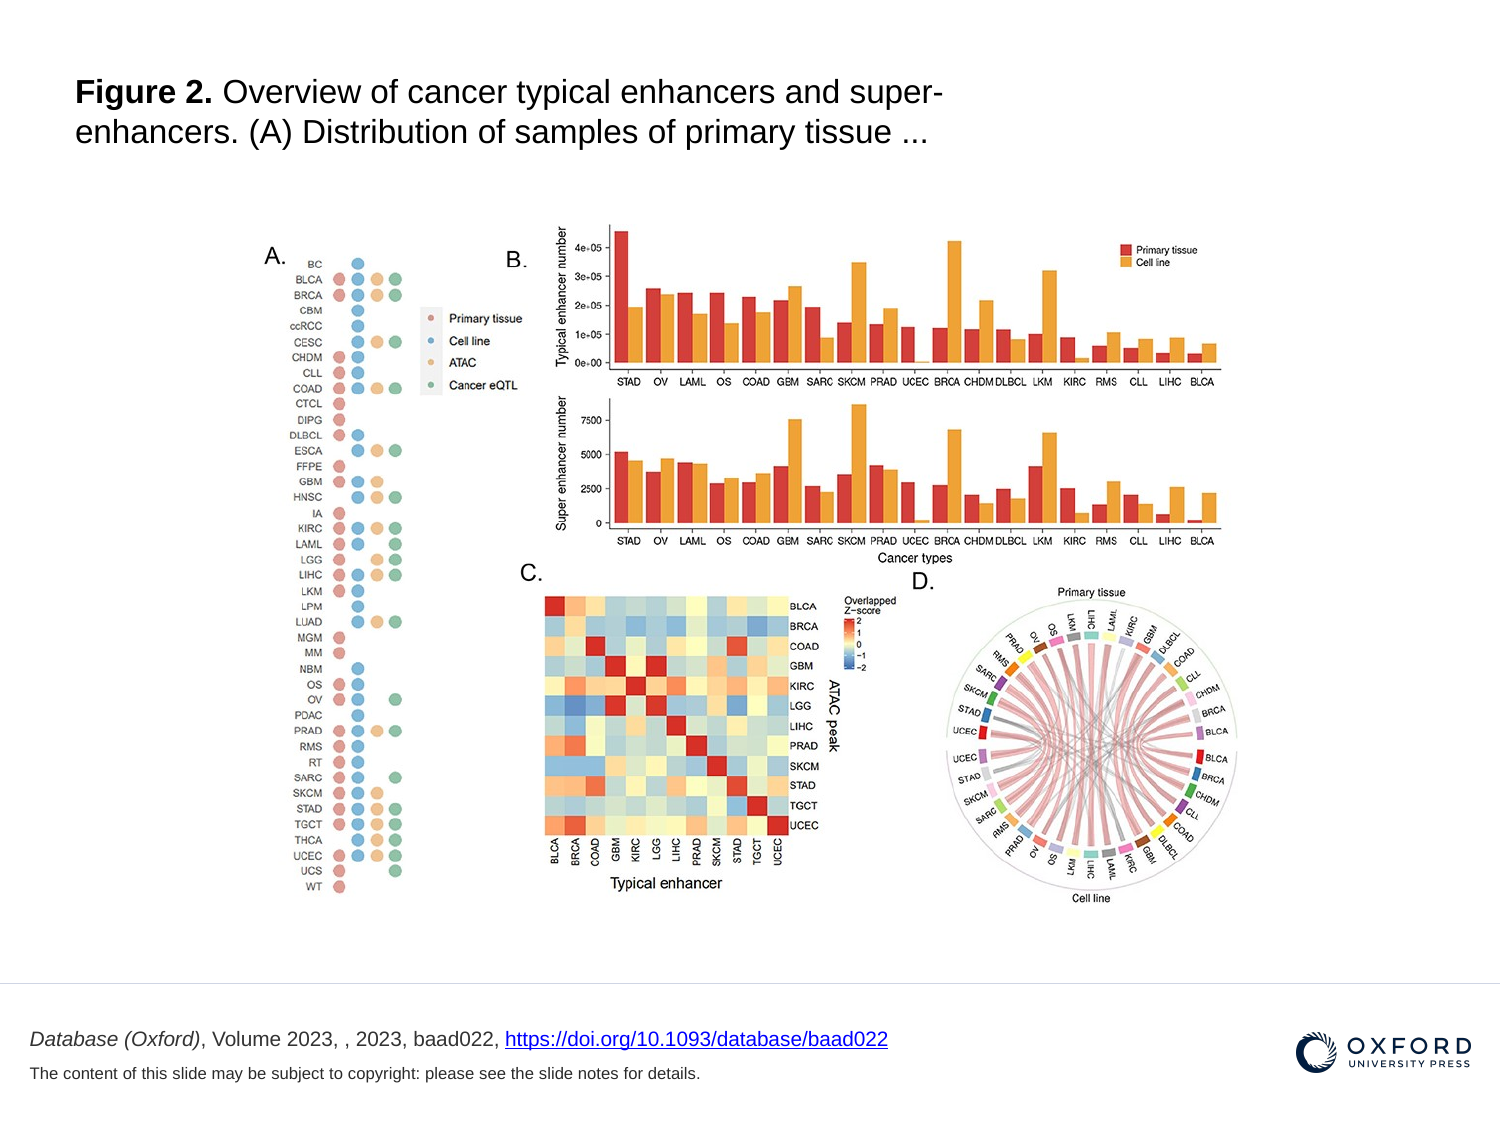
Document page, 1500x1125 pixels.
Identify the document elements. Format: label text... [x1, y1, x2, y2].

title Figure 2. Overview of cancer typical enhancers and super-enhancers. (A) Distribution of samples of primary tissue ... [75, 69, 1078, 171]
picture [1296, 1032, 1471, 1073]
footer Database (Oxford), Volume 2023, , 2023, baad022, https://doi.org/10.1093/database/baad022 The content of this slide may be subject to copyright: please see the slide notes for details. [0, 983, 1260, 1125]
picture [262, 224, 1238, 904]
